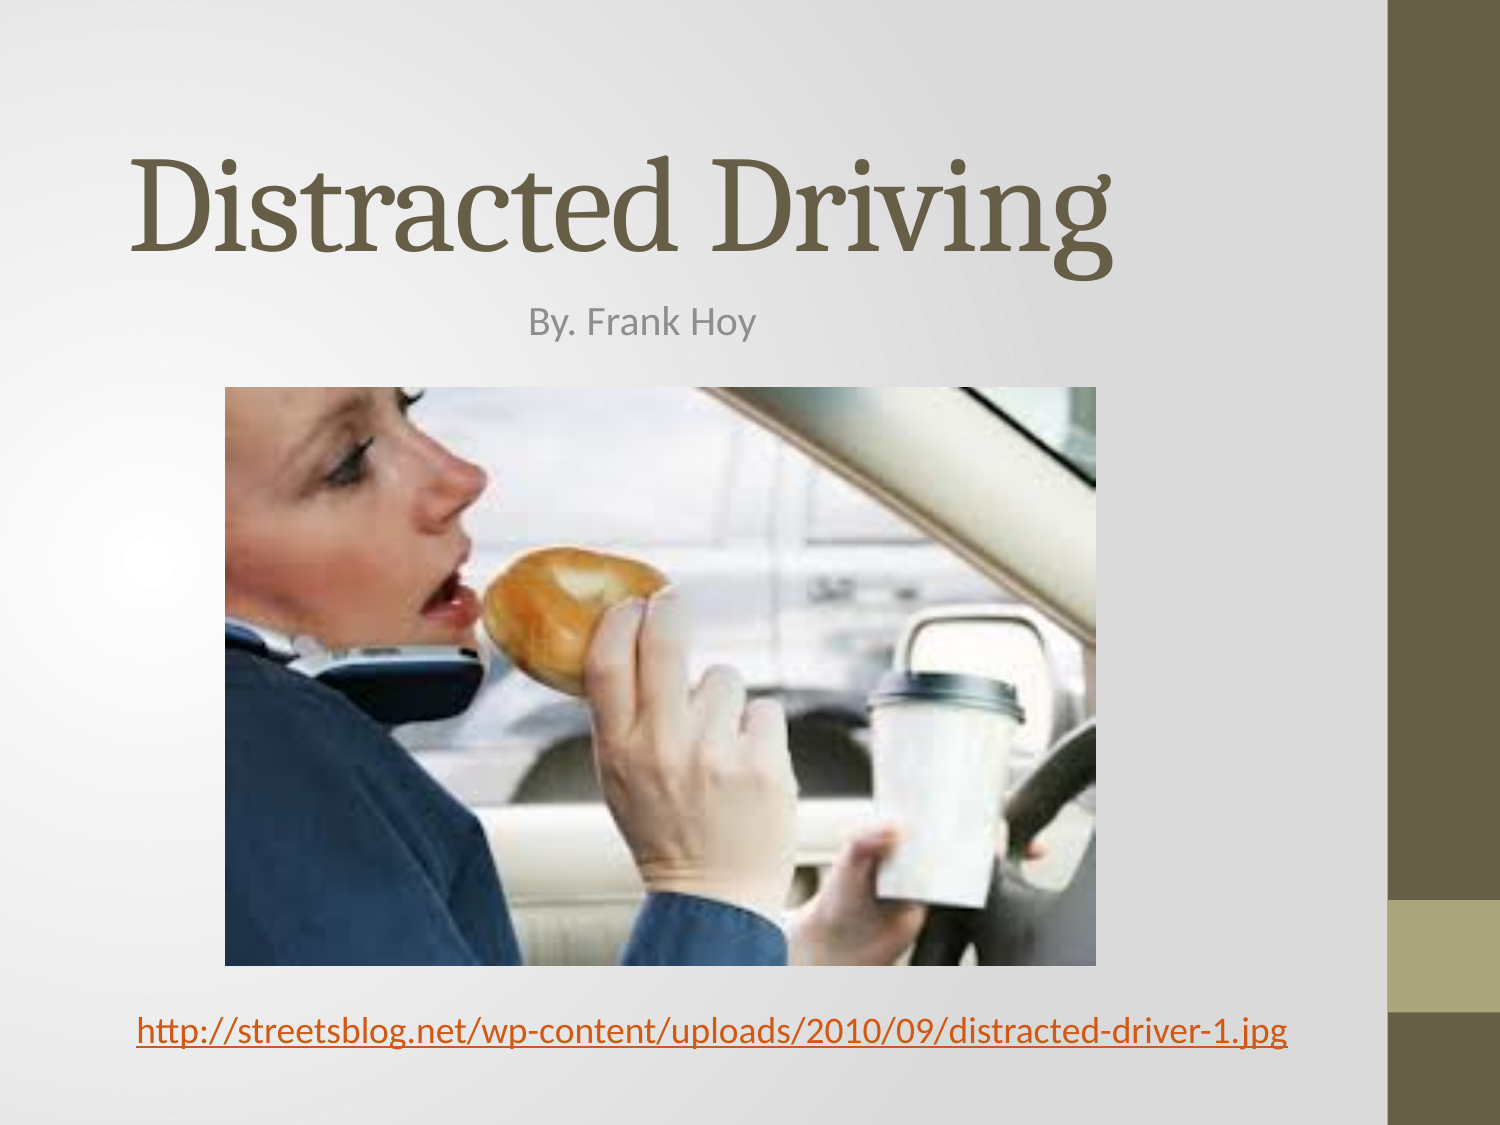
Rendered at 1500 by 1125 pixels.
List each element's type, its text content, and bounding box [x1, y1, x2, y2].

subtitle By. Frank Hoy [112, 286, 1173, 462]
title Distracted Driving [112, 93, 1350, 287]
picture [224, 386, 1096, 967]
text_box http://streetsblog.net/wp-content/uploads/2010/09/distracted-driver-1.jpg [121, 998, 1303, 1104]
